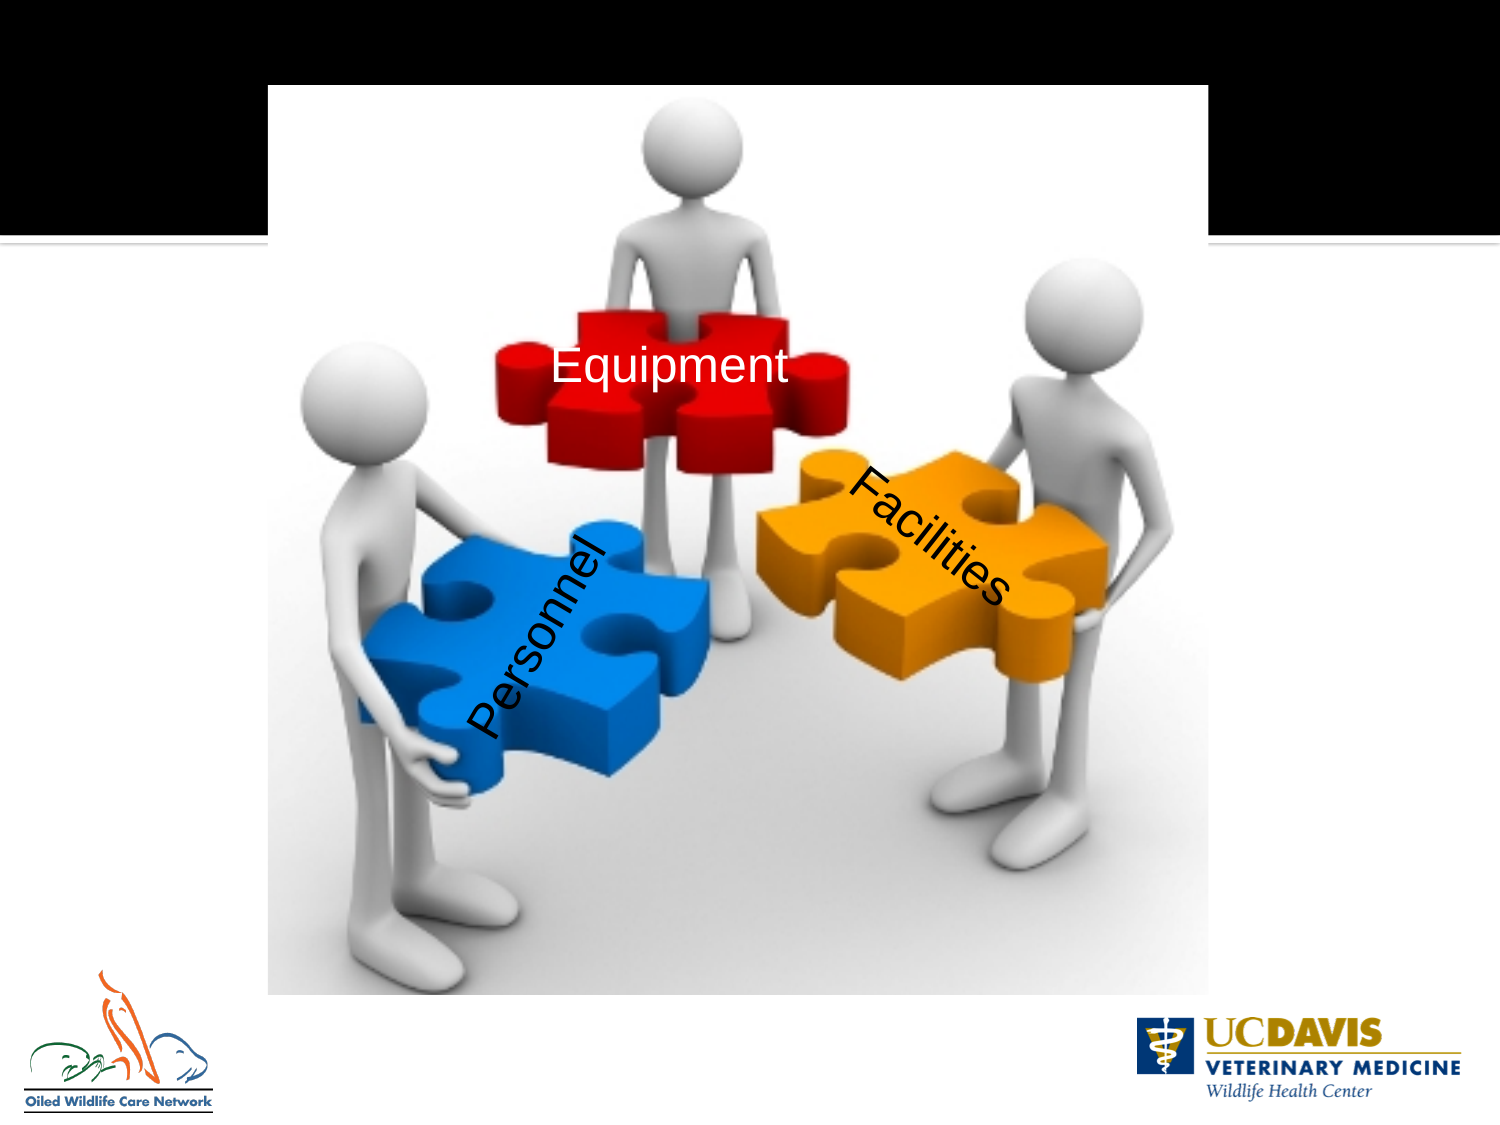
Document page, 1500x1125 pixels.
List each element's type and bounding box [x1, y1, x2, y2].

picture [1137, 1017, 1463, 1102]
text_box [267, 85, 1209, 994]
picture [24, 969, 213, 1113]
